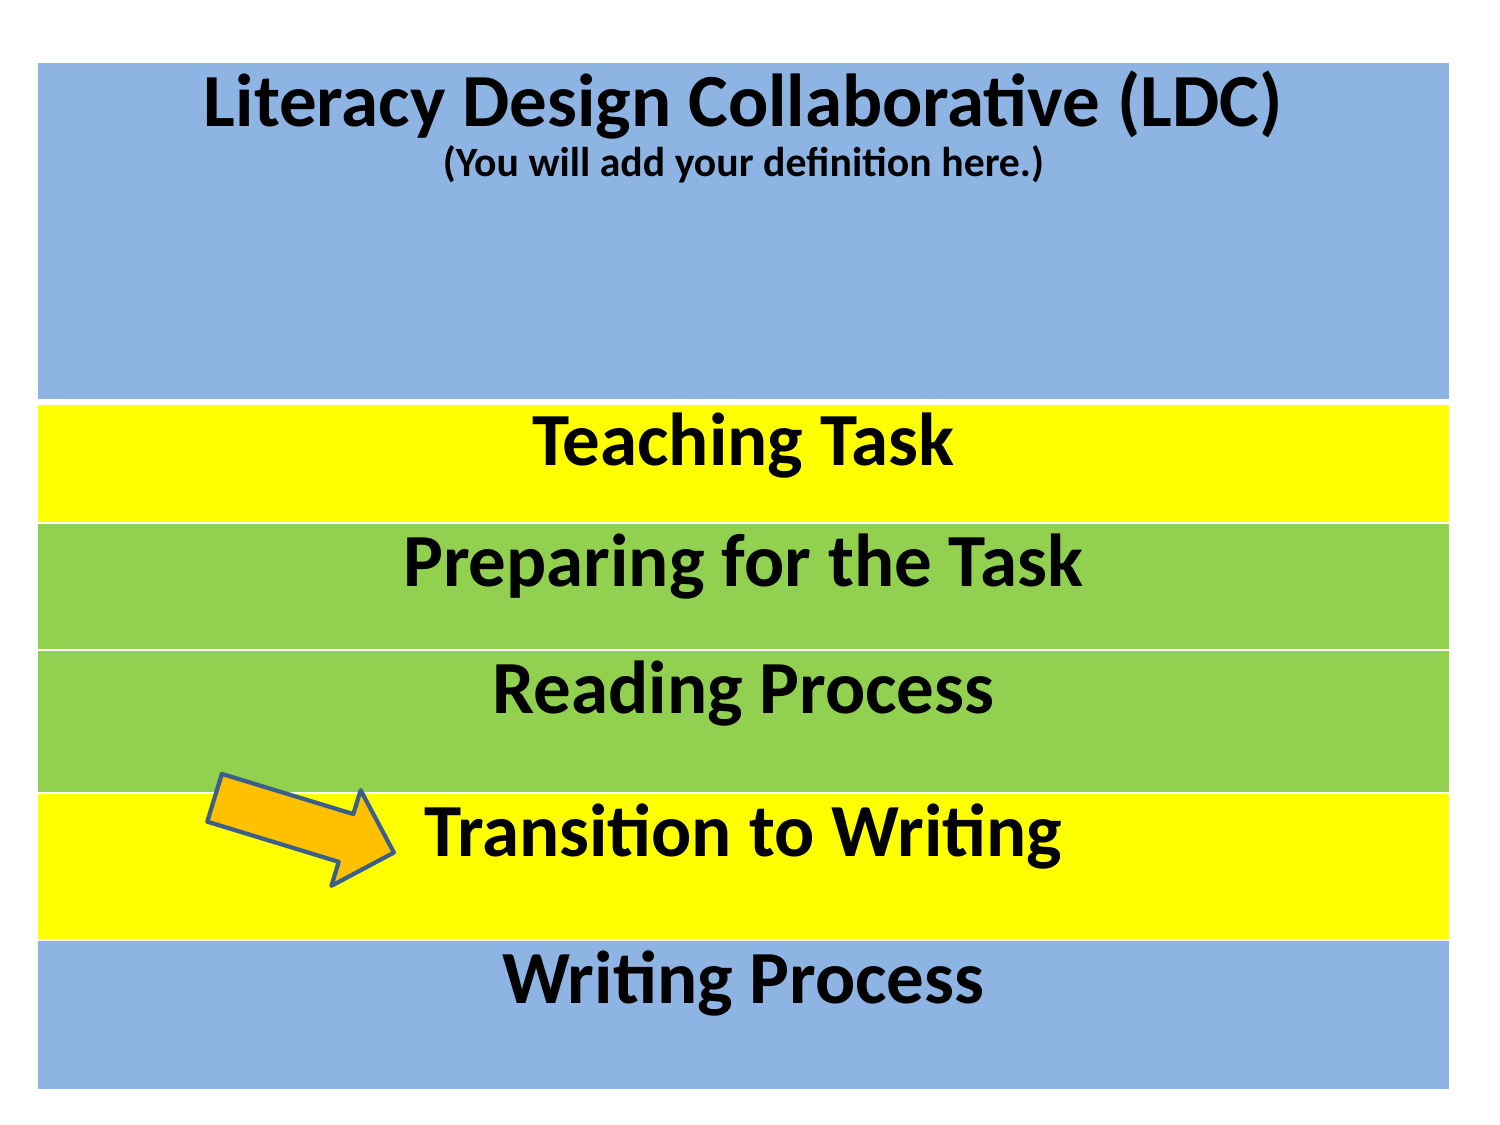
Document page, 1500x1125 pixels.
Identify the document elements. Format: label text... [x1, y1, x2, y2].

table_cell Writing Process [38, 941, 1449, 1089]
text_box [205, 771, 396, 888]
table_cell Reading Process [38, 651, 1449, 792]
table_cell Preparing for the Task [38, 524, 1449, 649]
table_cell Transition to Writing [38, 794, 1449, 939]
table_cell Teaching Task [38, 405, 1449, 522]
table_header Literacy Design Collaborative (LDC) (You will add your definition here.) [38, 63, 1449, 399]
